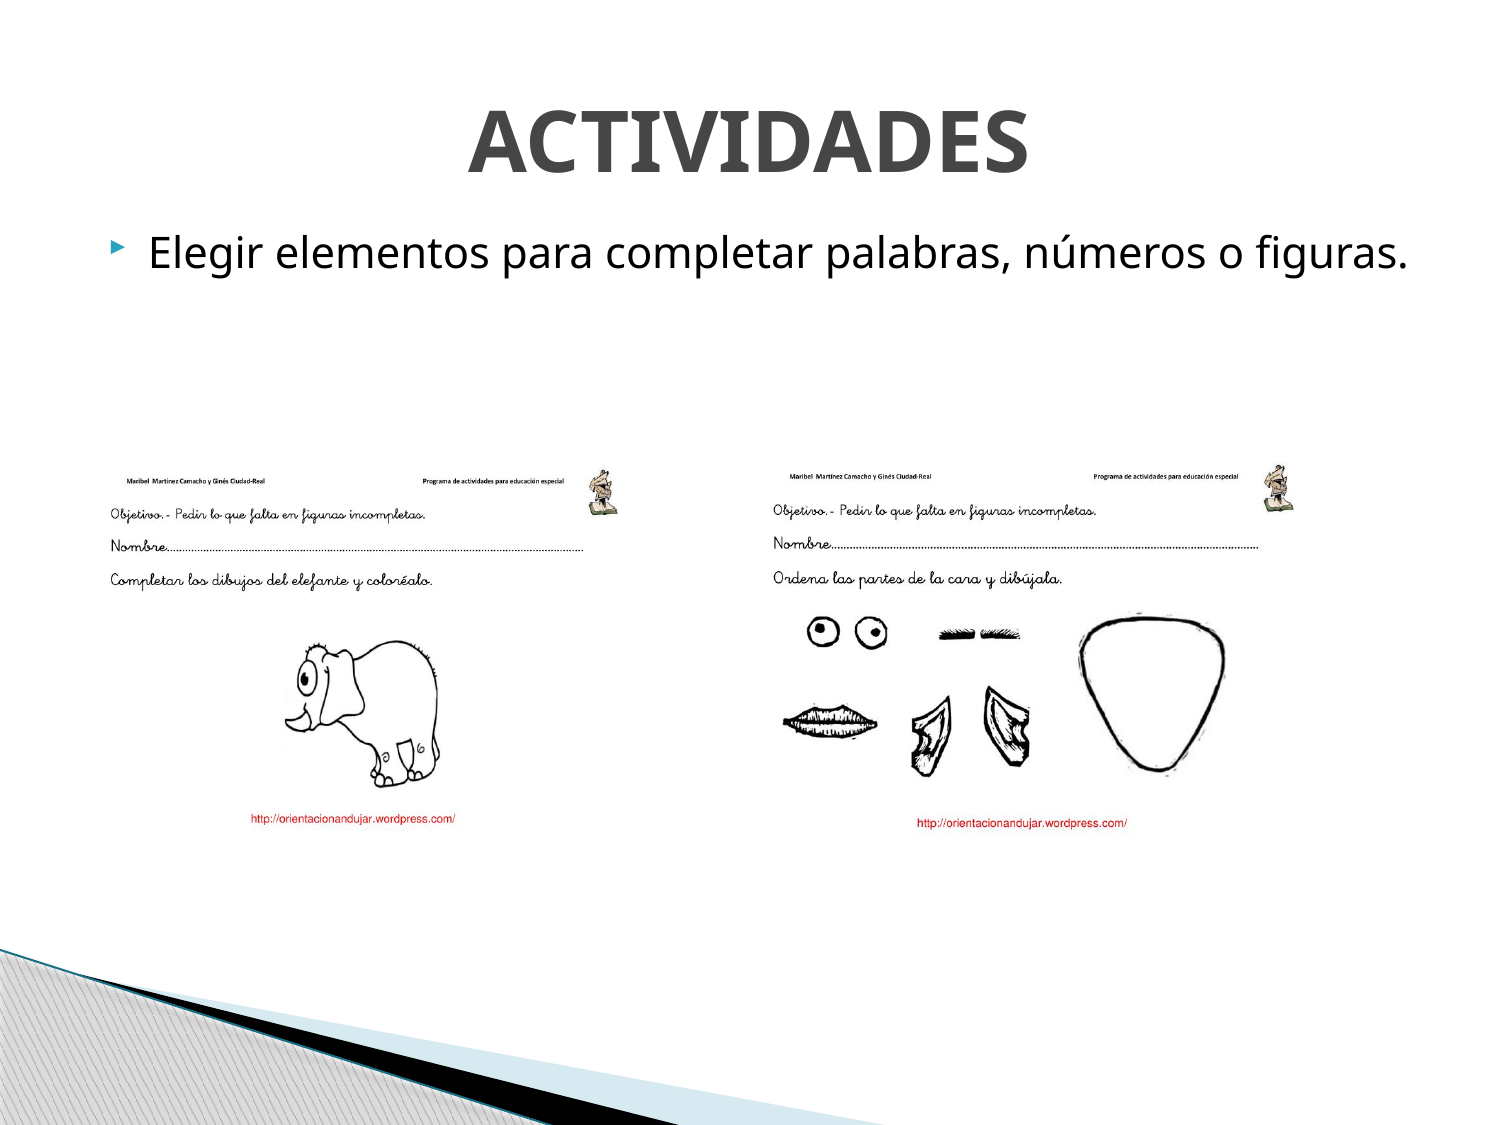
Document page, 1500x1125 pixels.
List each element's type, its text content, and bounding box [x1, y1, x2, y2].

picture [749, 462, 1294, 848]
list Elegir elementos para completar palabras, números o figuras. [76, 217, 1427, 325]
picture [88, 467, 618, 843]
title ACTIVIDADES [75, 45, 1425, 233]
